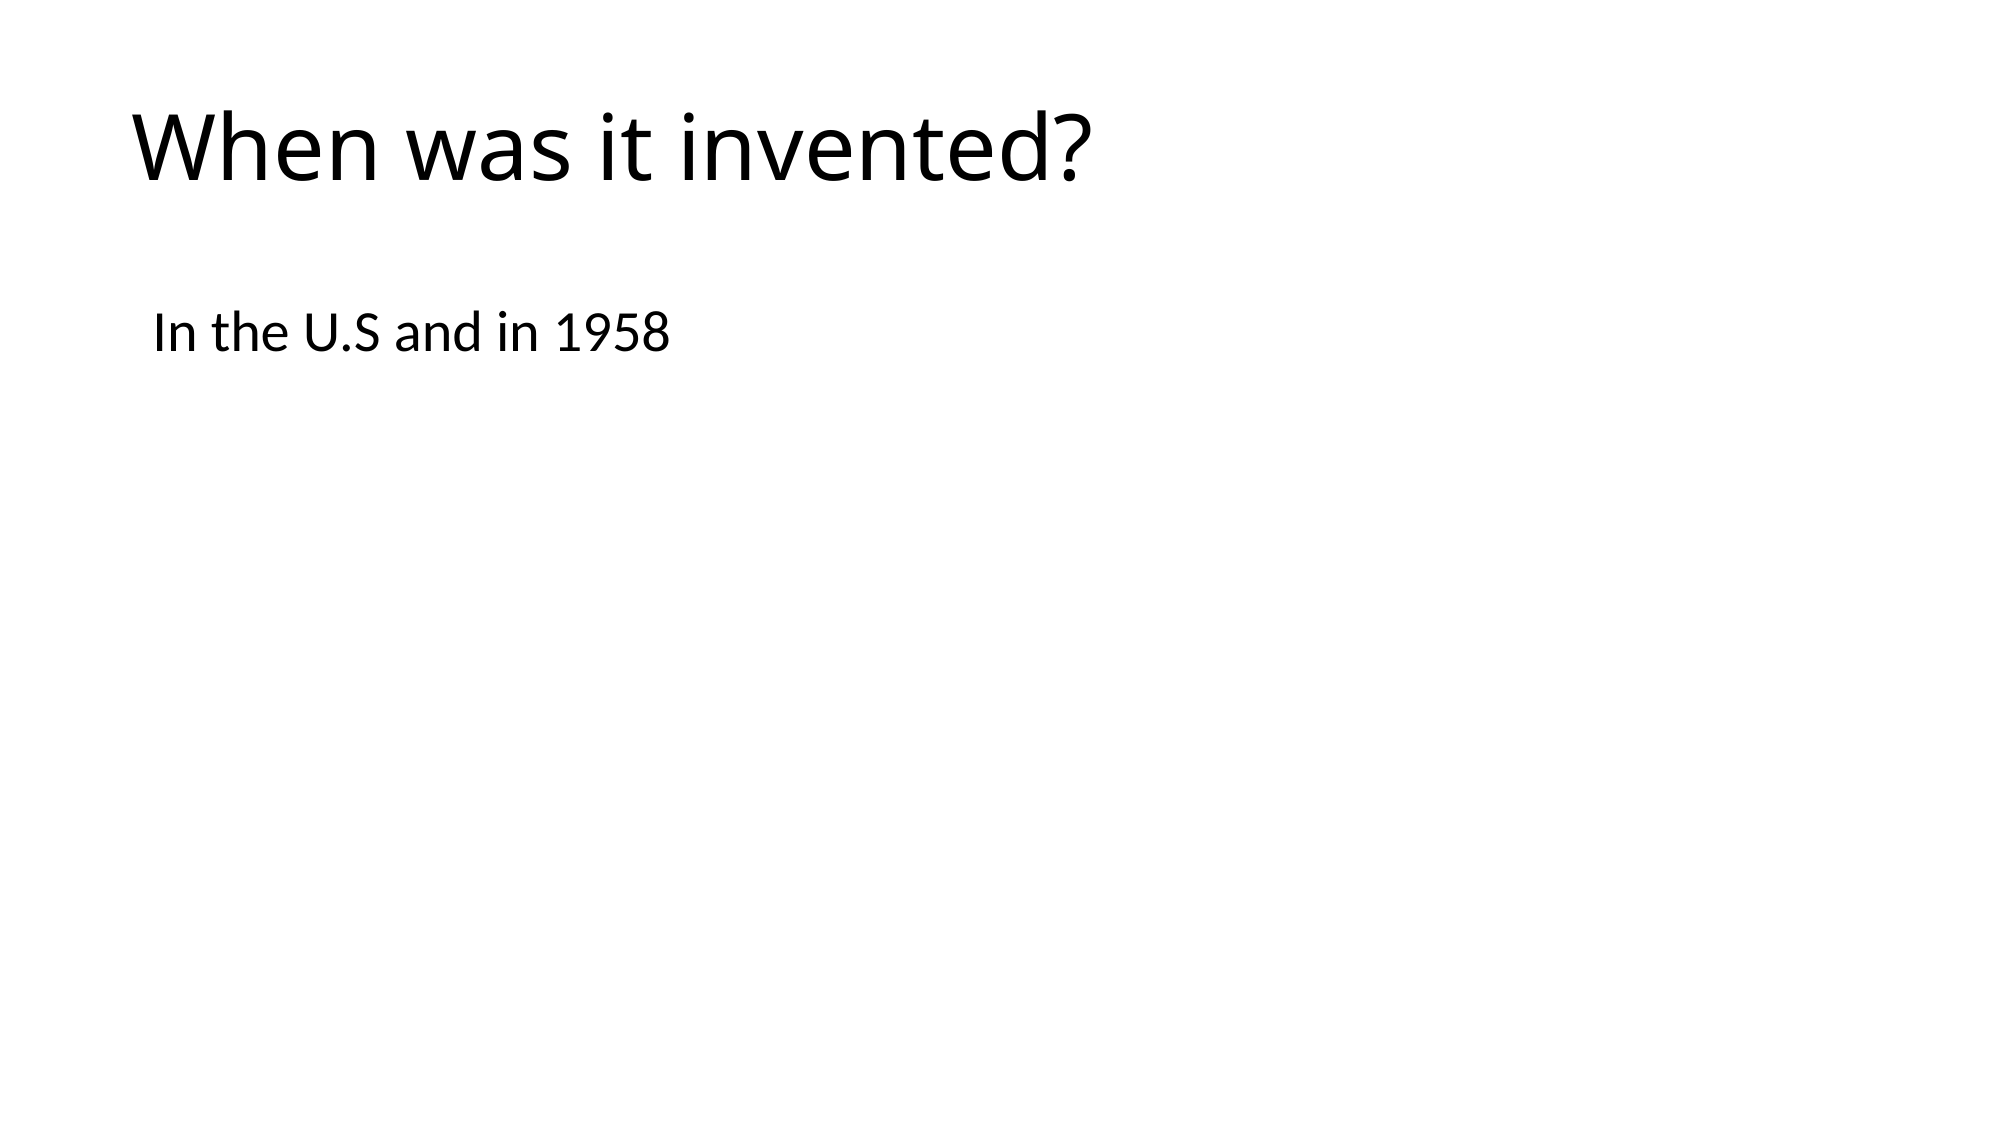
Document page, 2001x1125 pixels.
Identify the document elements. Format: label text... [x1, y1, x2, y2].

list In the U.S and in 1958 [137, 293, 1863, 1007]
title When was it invented? [116, 42, 1842, 260]
